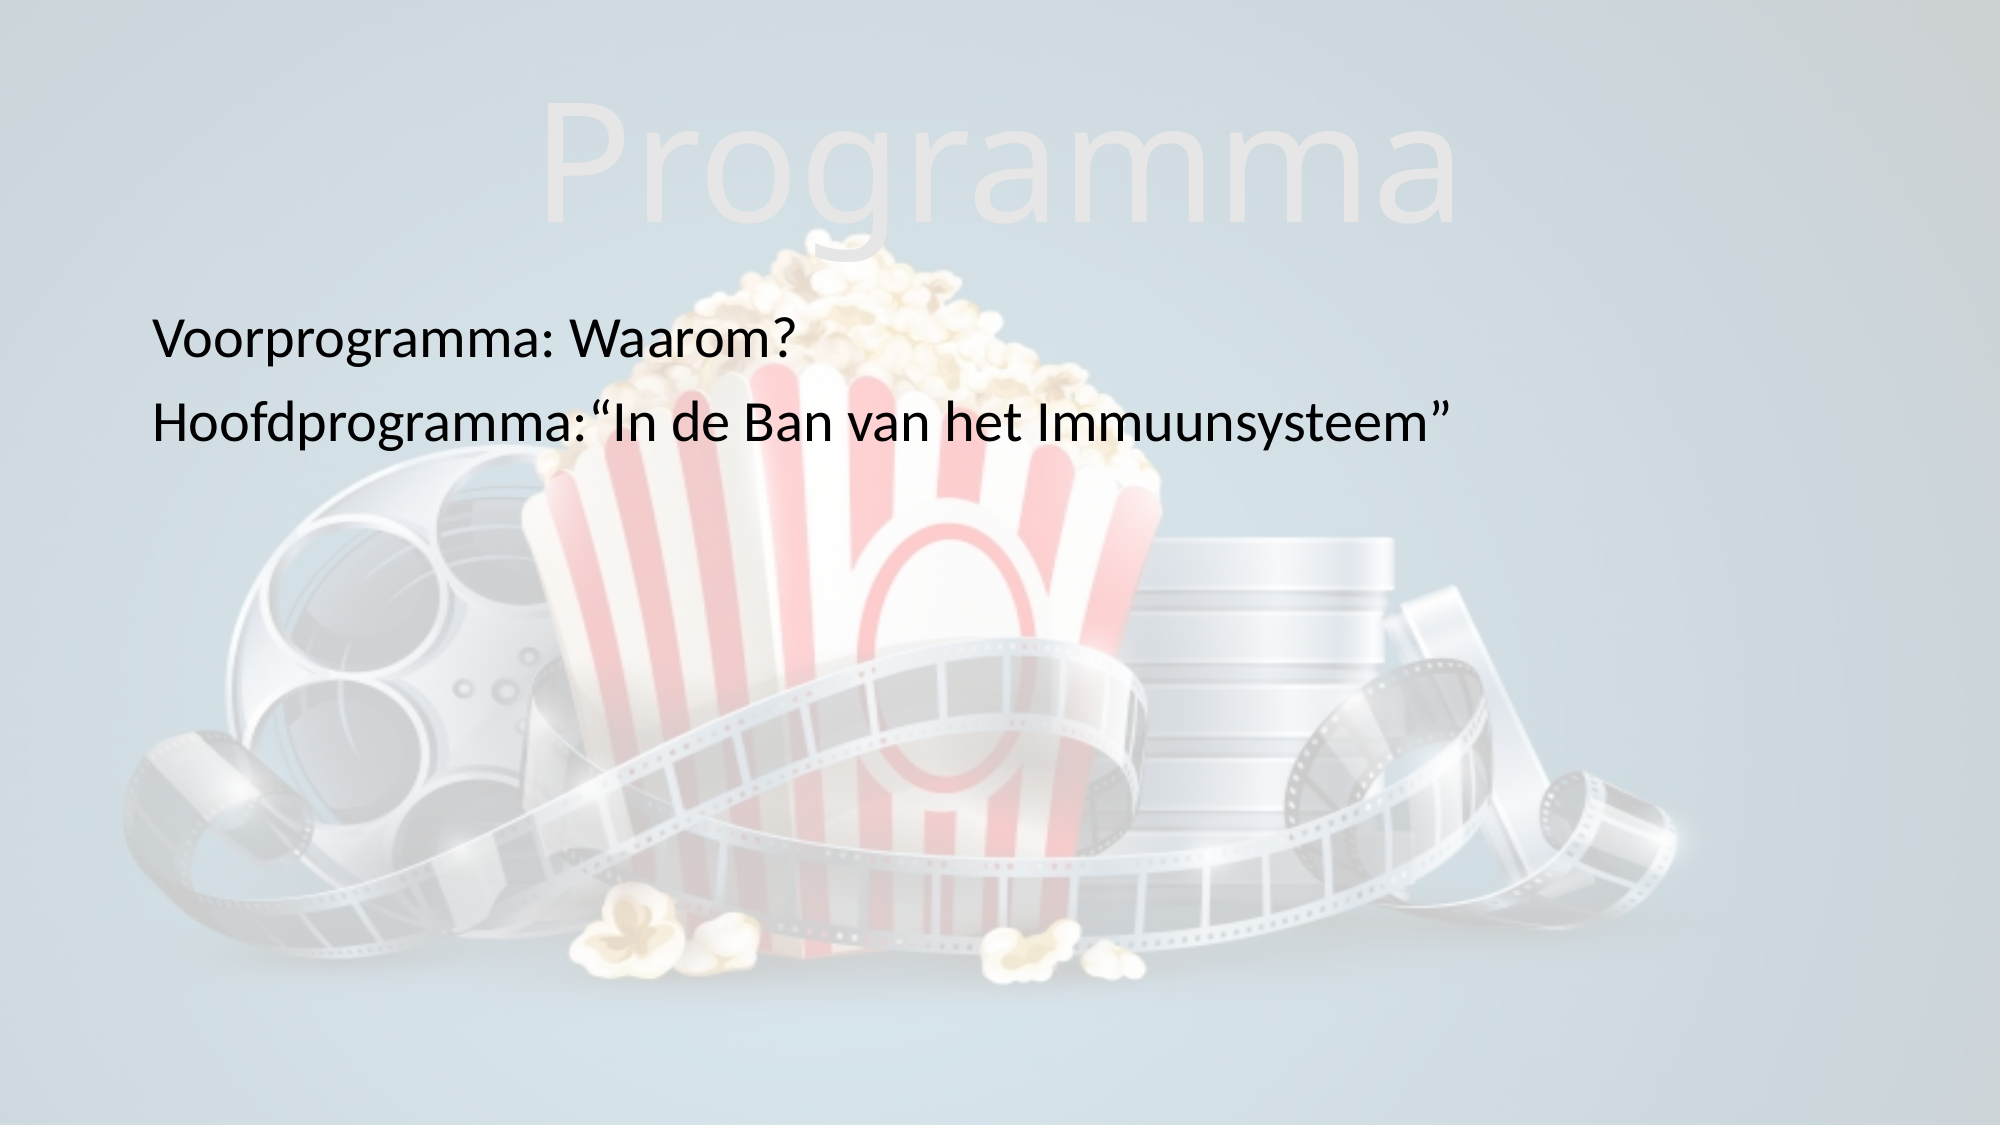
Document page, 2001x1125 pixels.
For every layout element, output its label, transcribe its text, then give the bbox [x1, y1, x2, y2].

title Programma [137, 59, 1863, 278]
list Voorprogramma: Waarom? Hoofdprogramma:“In de Ban van het Immuunsysteem” [137, 299, 1863, 1014]
